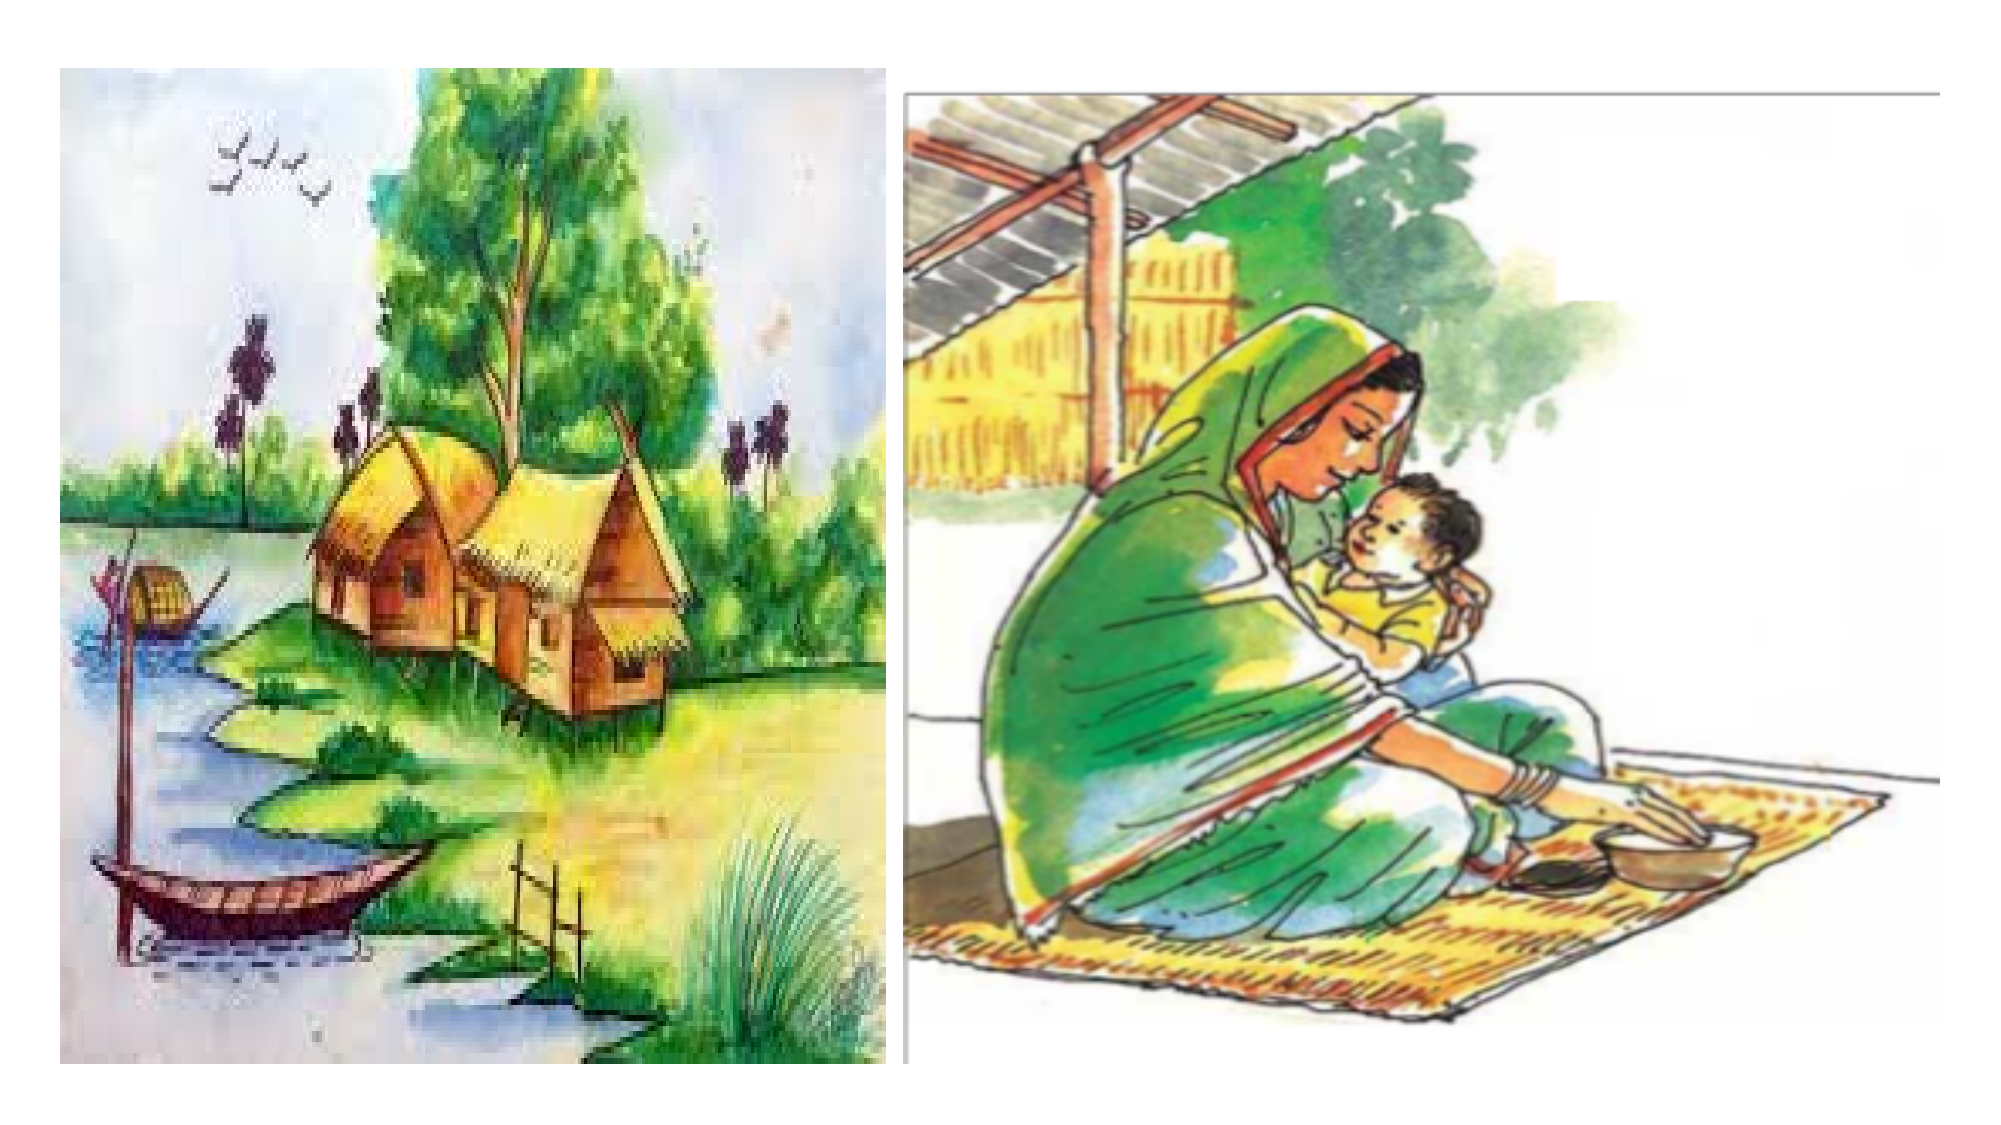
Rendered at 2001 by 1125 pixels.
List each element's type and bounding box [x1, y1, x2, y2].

picture [60, 68, 886, 1064]
picture [903, 68, 1940, 1064]
